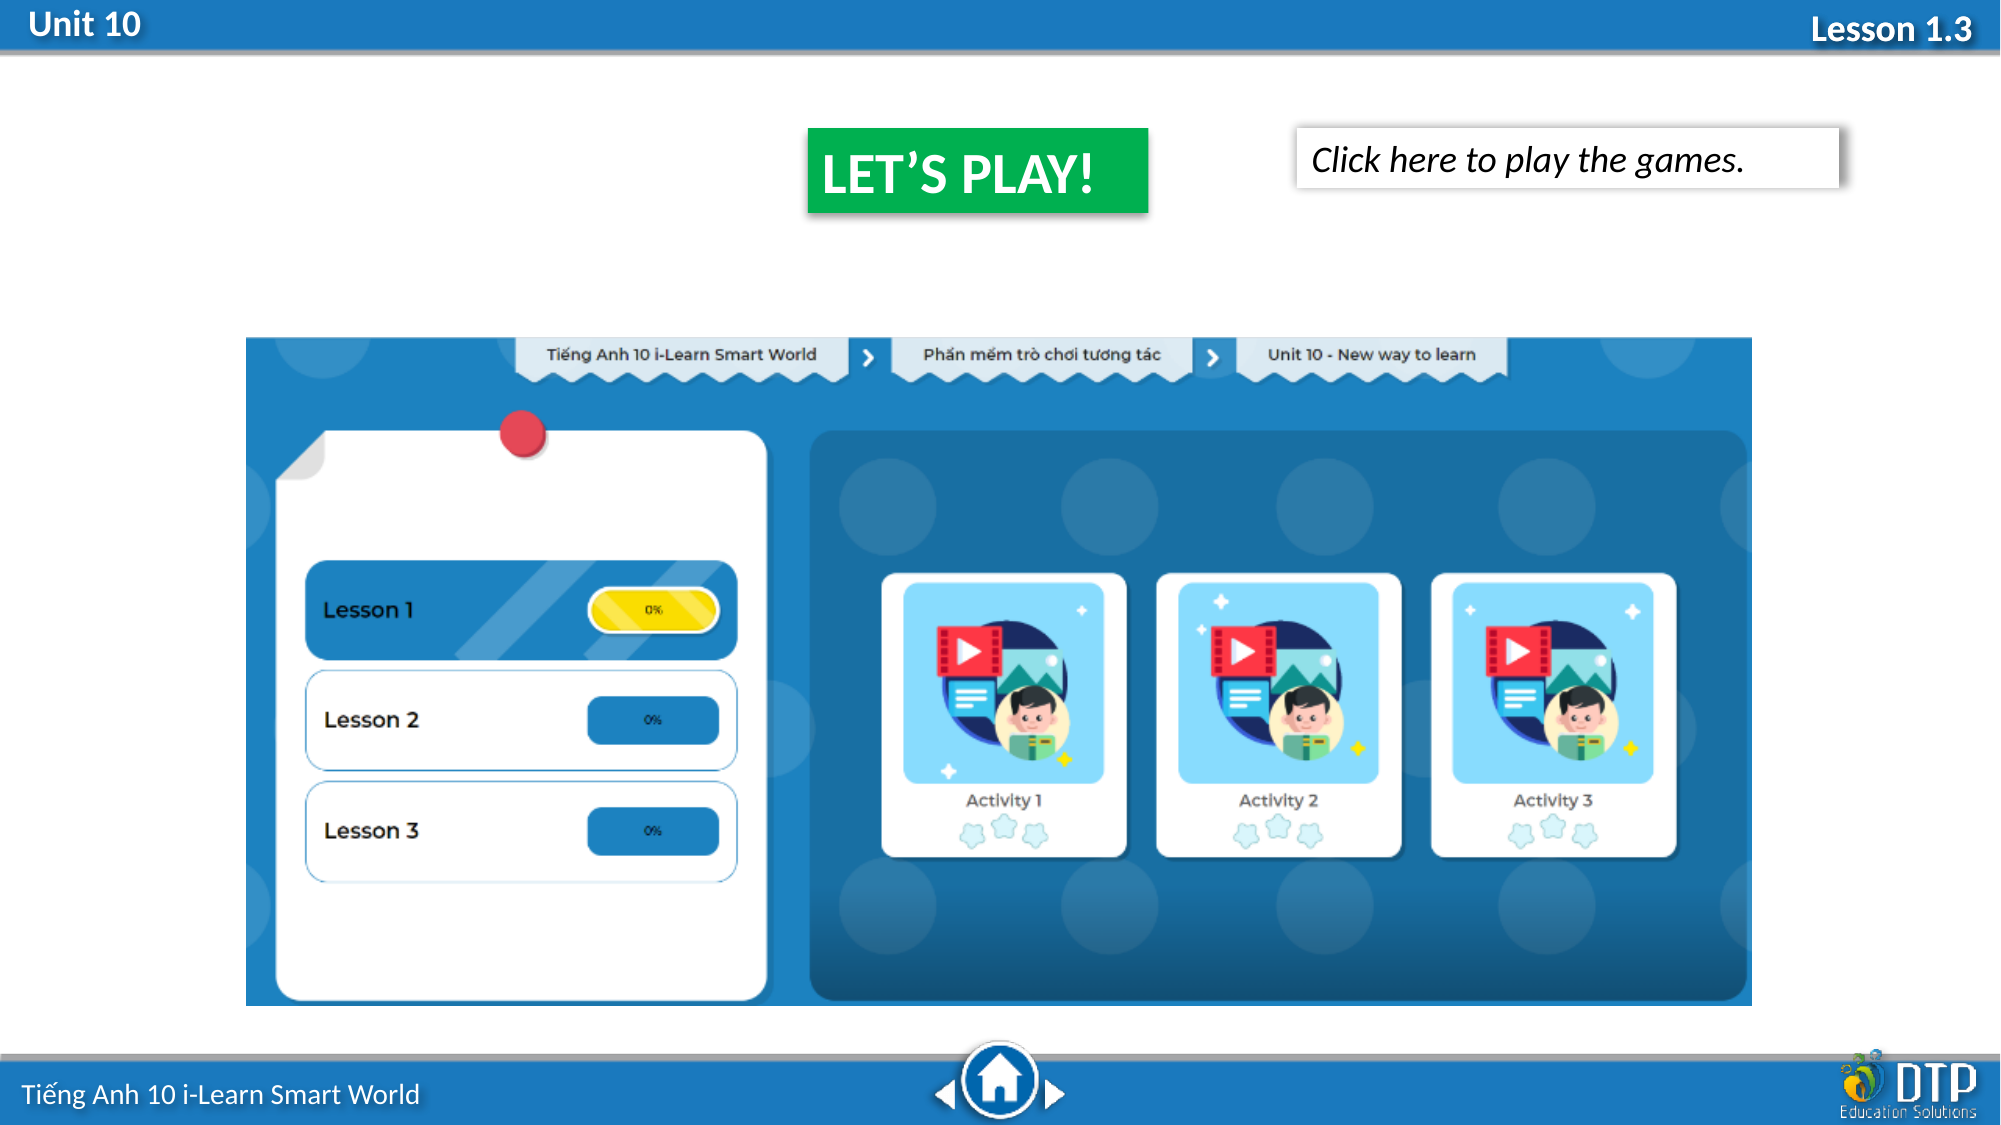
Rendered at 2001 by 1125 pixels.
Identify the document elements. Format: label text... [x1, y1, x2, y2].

text_box LET’S PLAY! [807, 128, 1149, 213]
picture [0, 0, 2001, 1125]
text_box Click here to play the games. [1296, 128, 1839, 188]
